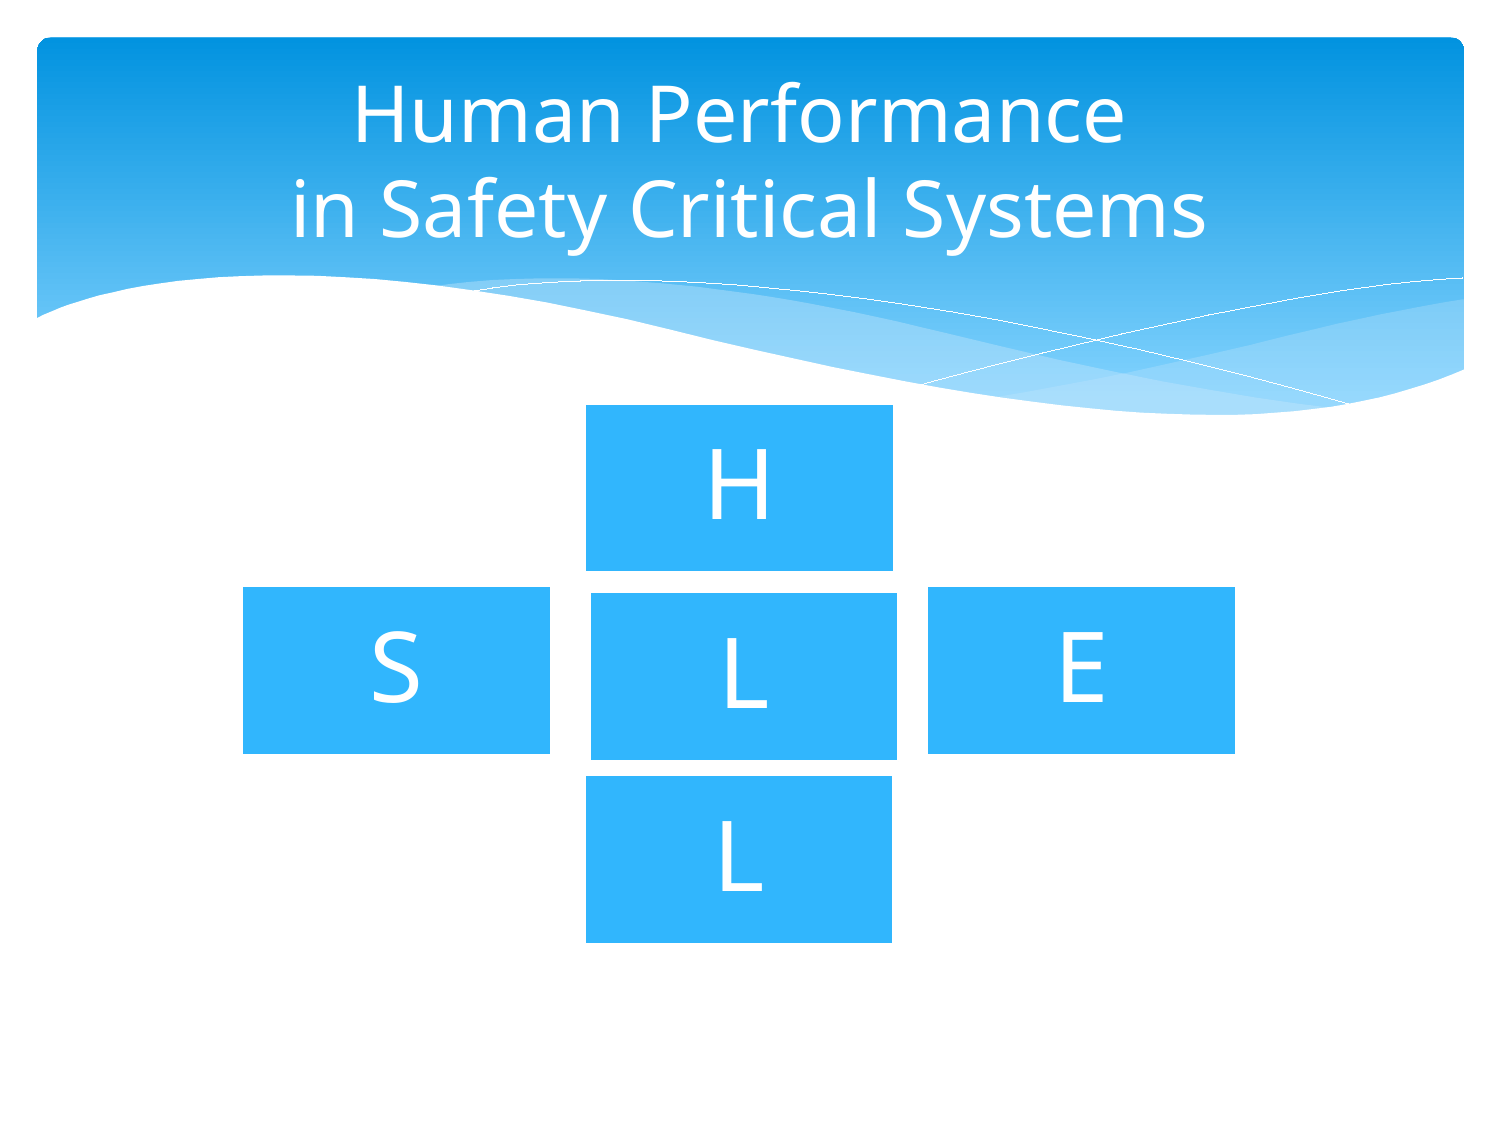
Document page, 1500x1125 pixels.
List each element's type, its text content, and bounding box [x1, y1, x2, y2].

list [123, 385, 1340, 952]
title Human Performance in Safety Critical Systems [75, 55, 1425, 261]
